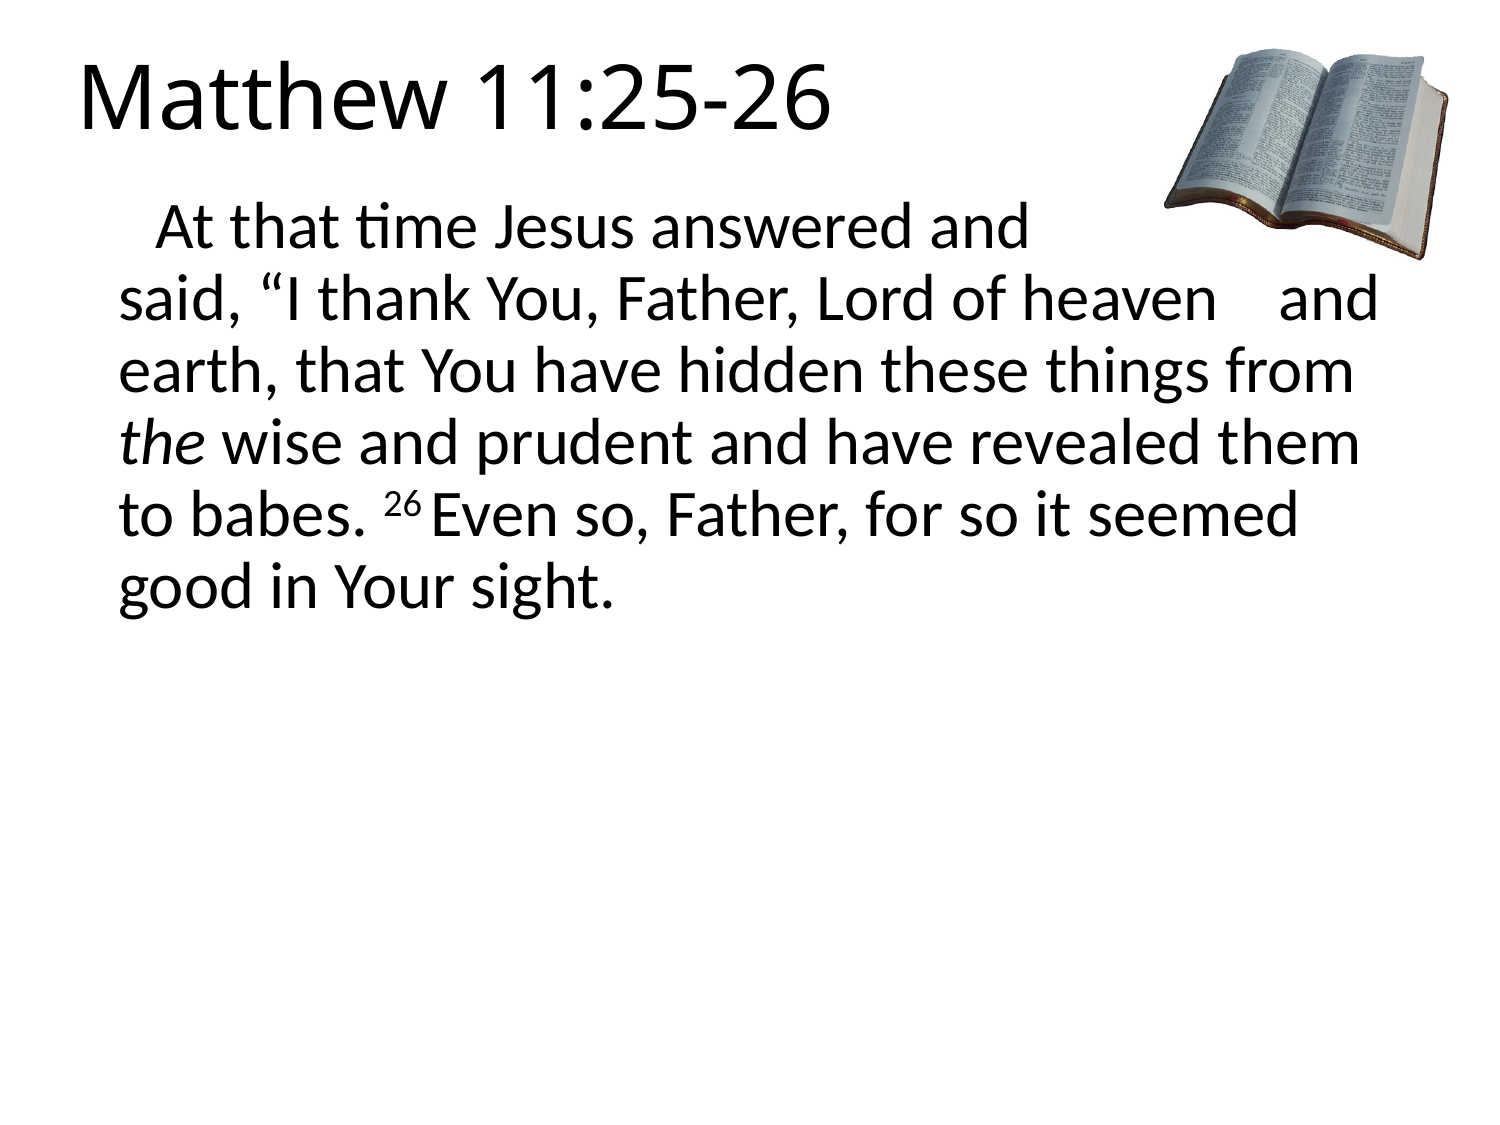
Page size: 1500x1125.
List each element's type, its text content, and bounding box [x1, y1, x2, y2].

title Matthew 11:25-26 [61, 44, 1161, 157]
list At that time Jesus answered and said, “I thank You, Father, Lord of heaven and earth, that You have hidden these things from the wise and prudent and have revealed them to babes. 26 Even so, Father, for so it seemed good in Your sight. [103, 183, 1397, 1014]
picture [1161, 44, 1451, 264]
